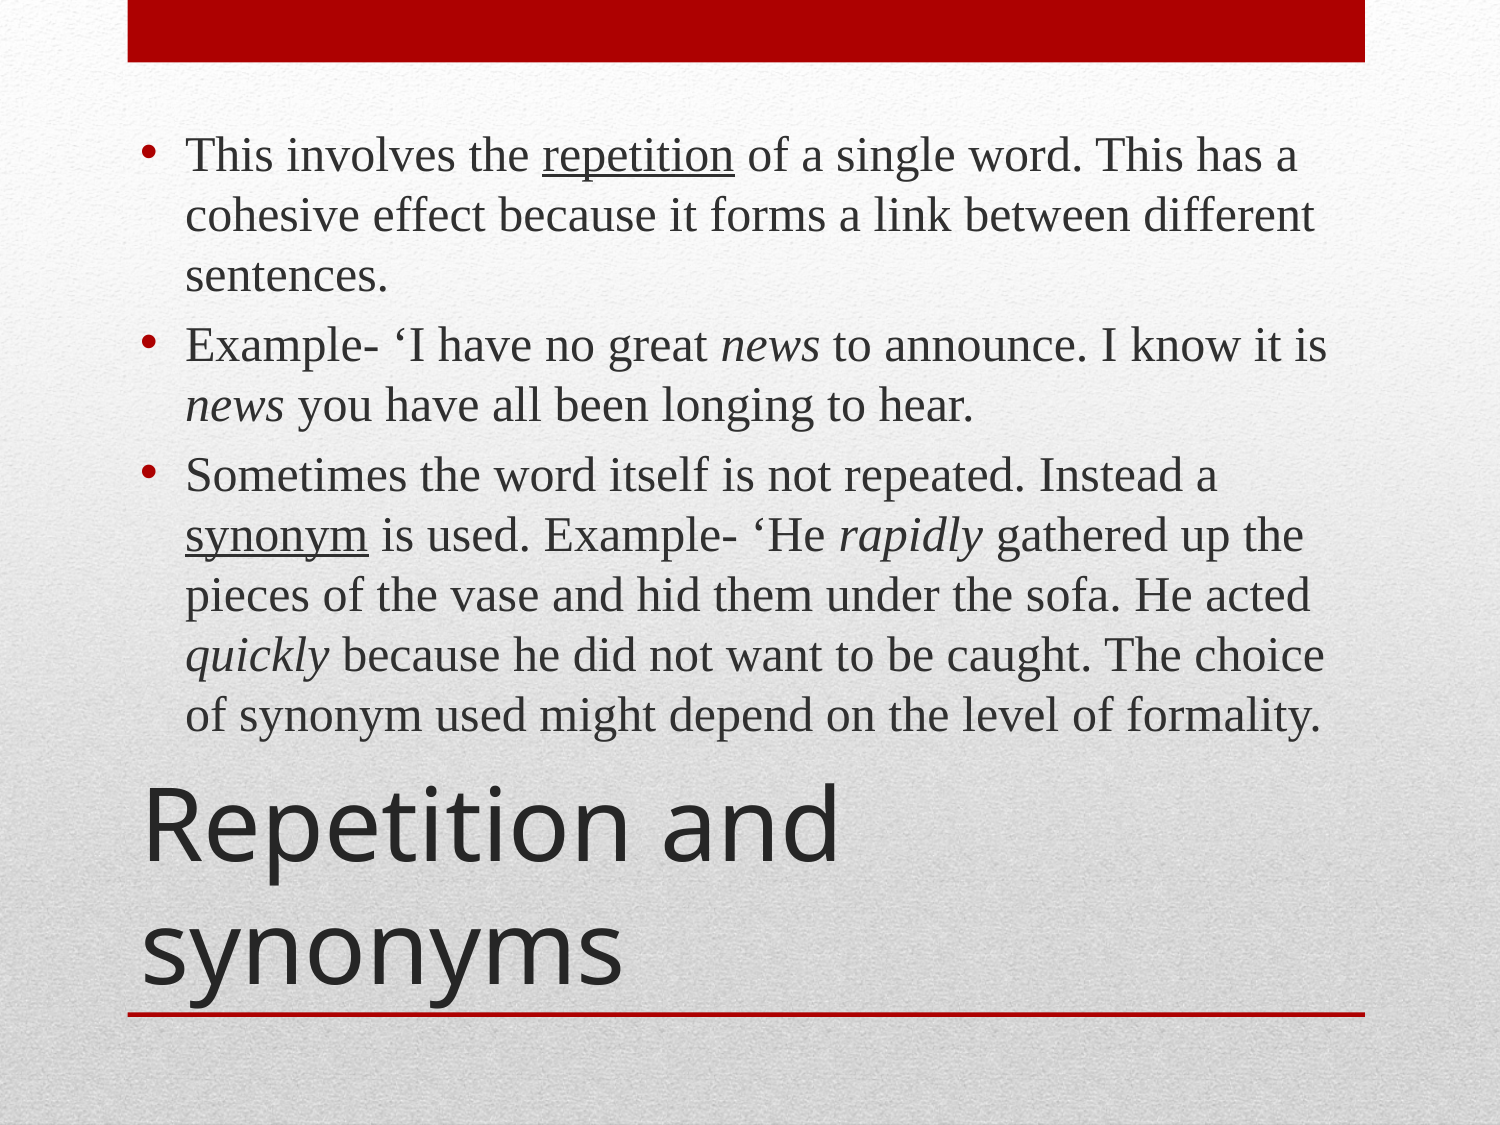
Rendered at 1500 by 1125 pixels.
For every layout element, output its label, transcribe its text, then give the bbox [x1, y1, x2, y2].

list This involves the repetition of a single word. This has a cohesive effect because it forms a link between different sentences. Example- ‘I have no great news to announce. I know it is news you have all been longing to hear. Sometimes the word itself is not repeated. Instead a synonym is used. Example- ‘He rapidly gathered up the pieces of the vase and hid them under the sofa. He acted quickly because he did not want to be caught. The choice of synonym used might depend on the level of formality. [125, 112, 1363, 750]
title Repetition and synonyms [125, 750, 1238, 1013]
